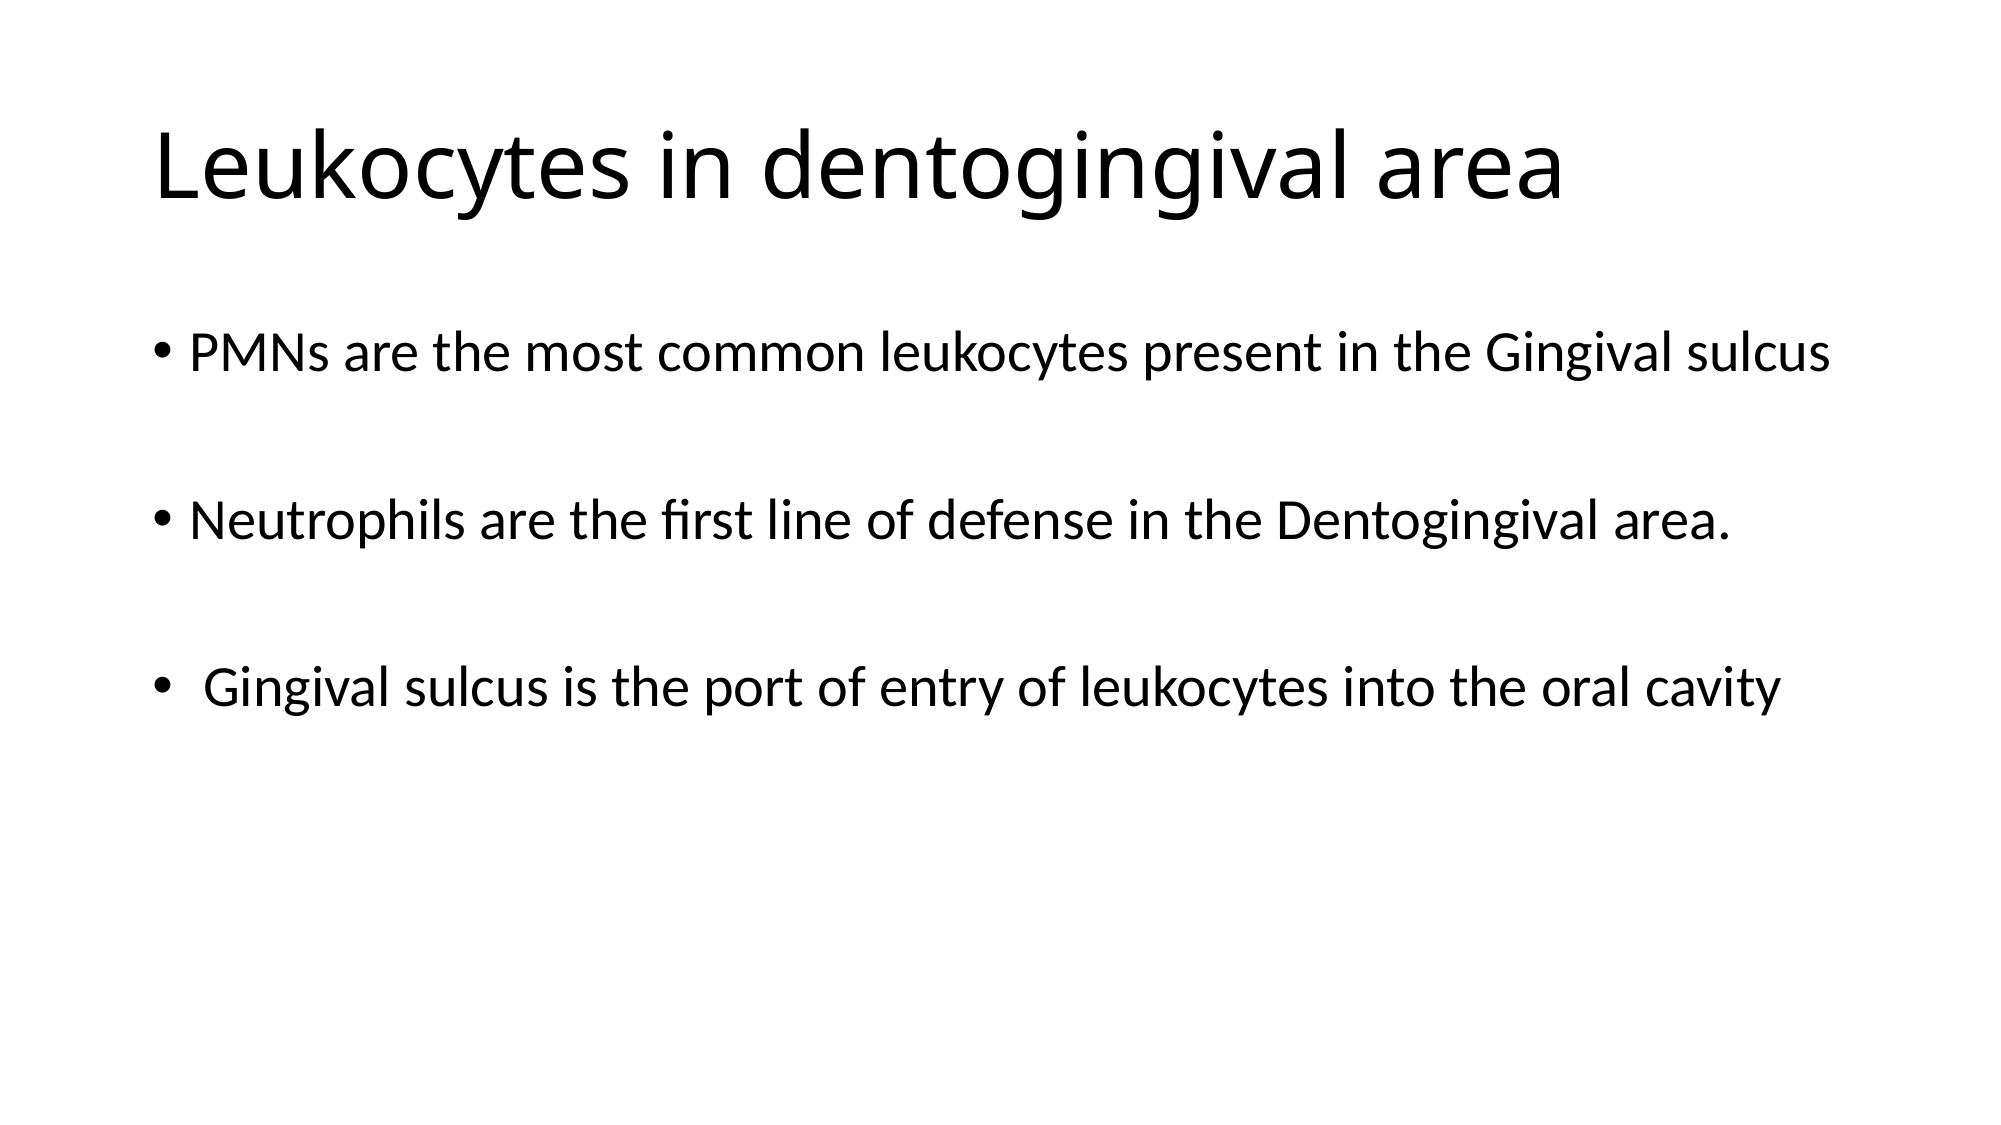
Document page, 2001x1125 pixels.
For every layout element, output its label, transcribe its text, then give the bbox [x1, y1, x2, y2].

list PMNs are the most common leukocytes present in the Gingival sulcus Neutrophils are the first line of defense in the Dentogingival area. Gingival sulcus is the port of entry of leukocytes into the oral cavity [137, 313, 1863, 1028]
title Leukocytes in dentogingival area [137, 59, 1863, 278]
